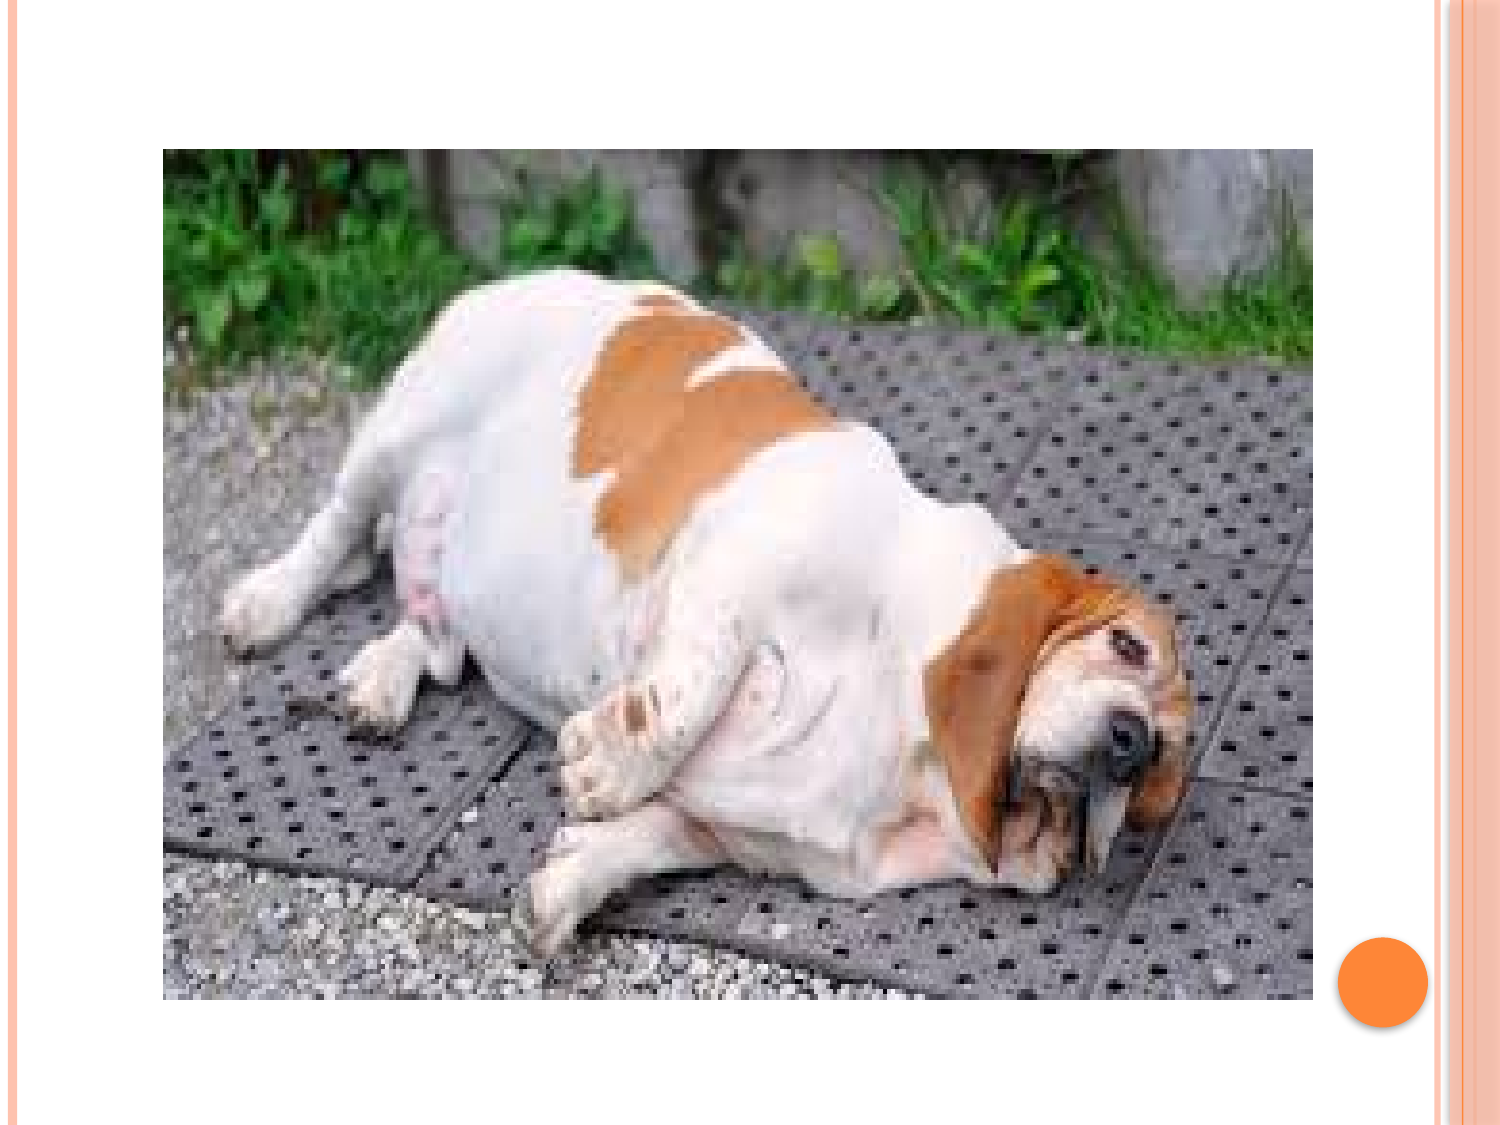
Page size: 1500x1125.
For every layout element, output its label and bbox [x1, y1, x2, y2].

list [162, 149, 1313, 1001]
